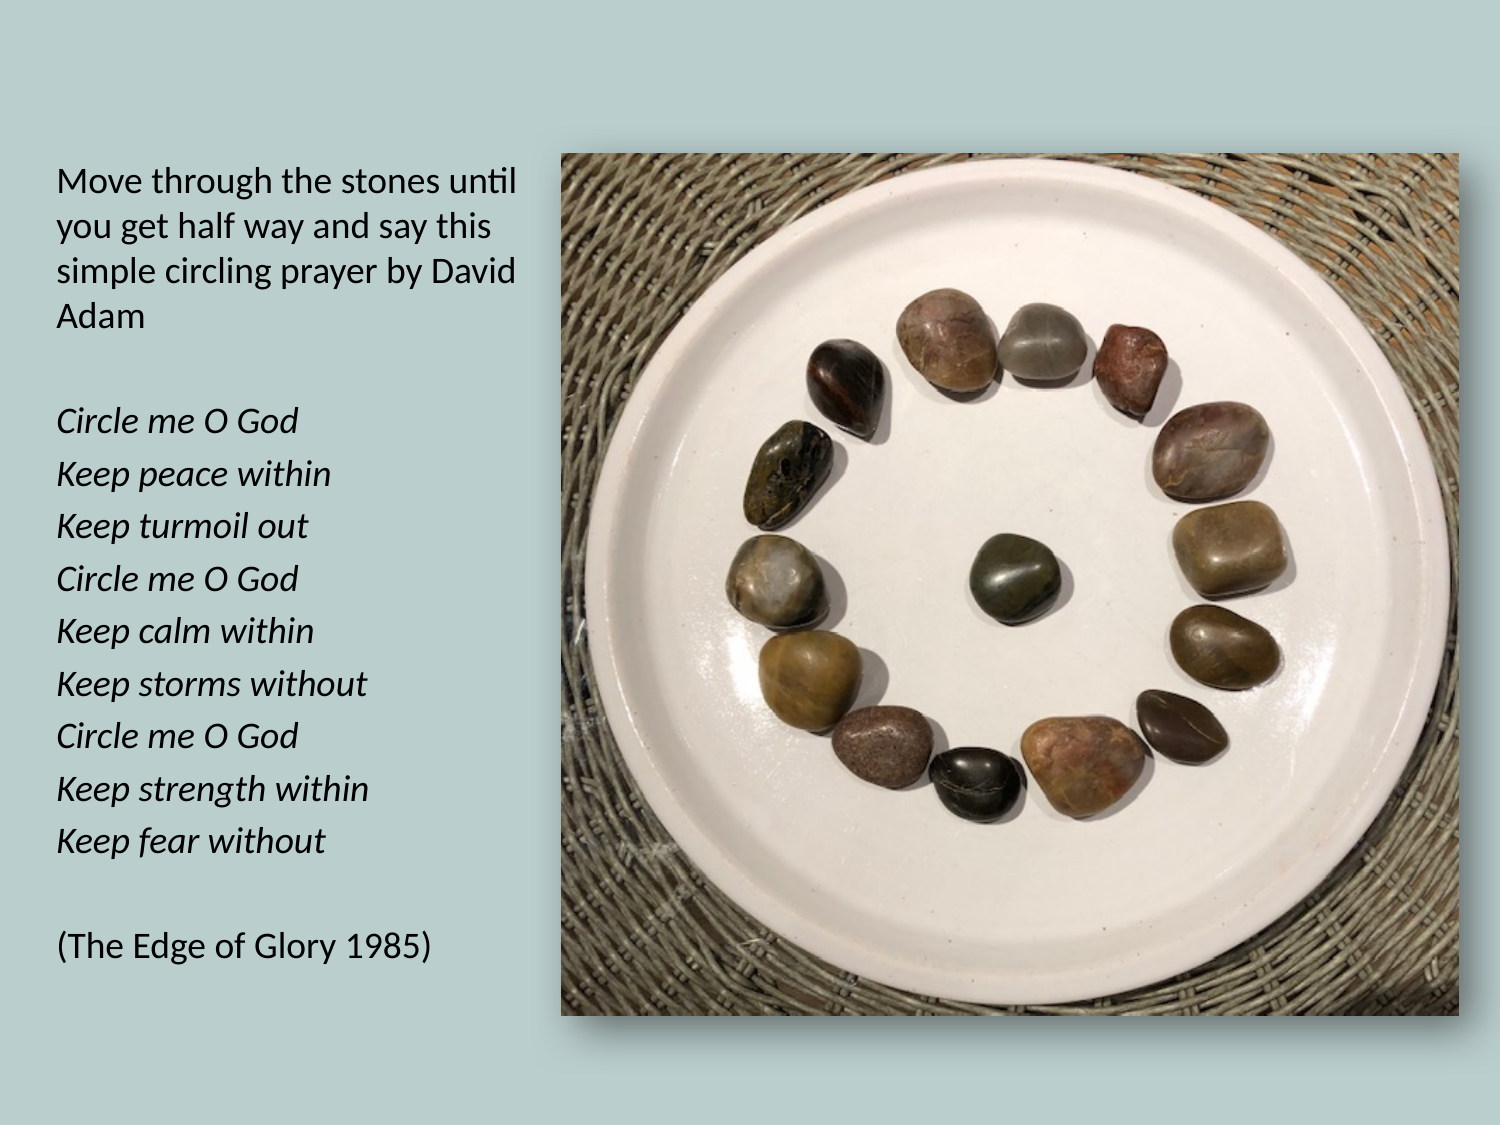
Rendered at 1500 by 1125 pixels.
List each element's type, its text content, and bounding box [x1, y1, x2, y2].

picture [560, 153, 1459, 1016]
list Move through the stones until you get half way and say this simple circling prayer by David Adam Circle me O God Keep peace within Keep turmoil out Circle me O God Keep calm within Keep storms without Circle me O God Keep strength within Keep fear without (The Edge of Glory 1985) [41, 149, 535, 919]
